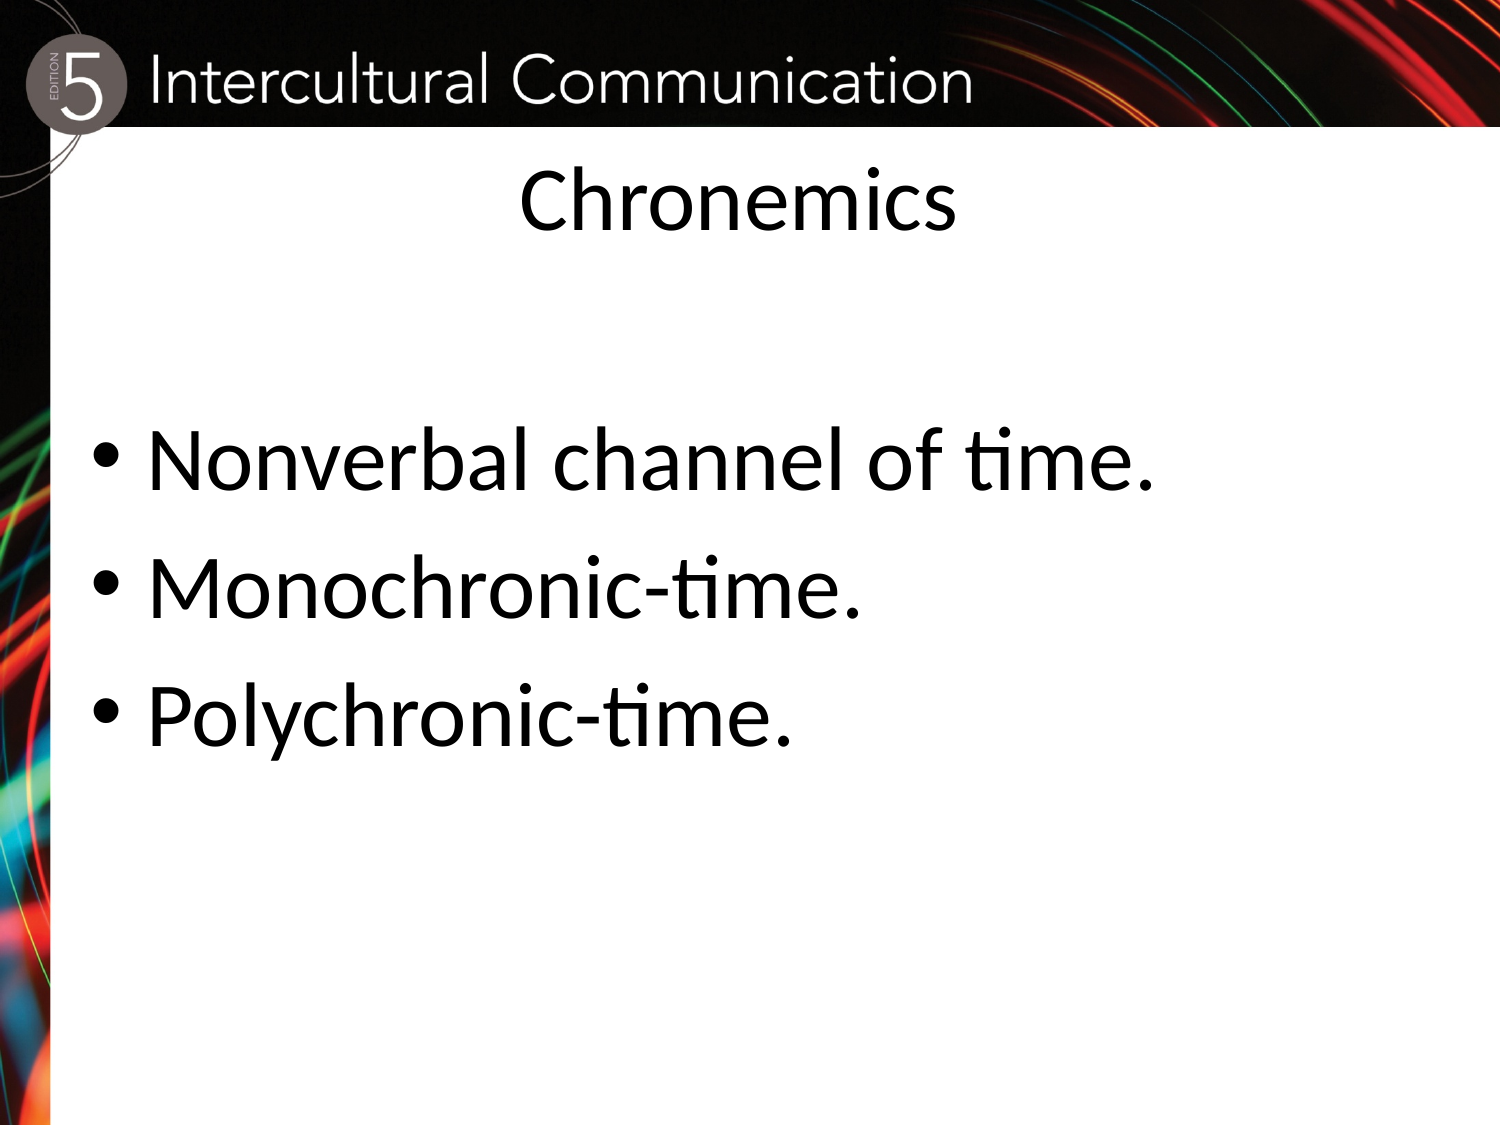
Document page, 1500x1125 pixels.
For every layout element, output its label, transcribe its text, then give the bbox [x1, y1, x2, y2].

list Nonverbal channel of time. Monochronic-time. Polychronic-time. [75, 262, 1425, 1005]
title Chronemics [75, 125, 1425, 262]
picture [0, 0, 1500, 1125]
